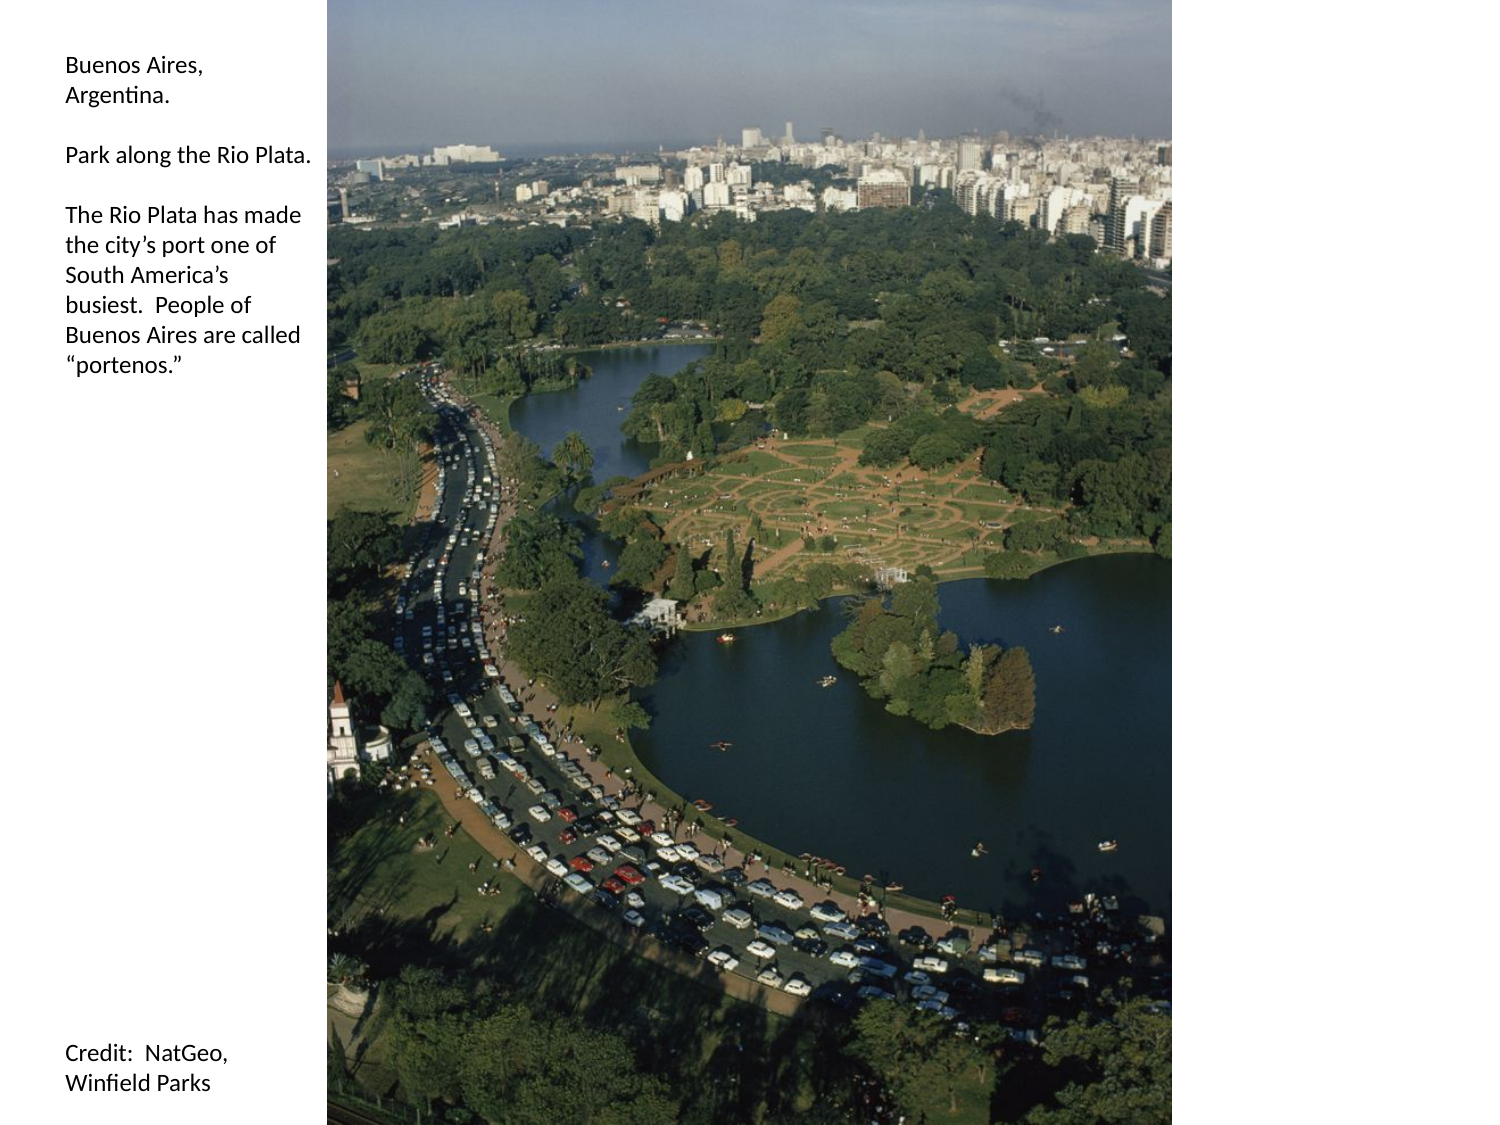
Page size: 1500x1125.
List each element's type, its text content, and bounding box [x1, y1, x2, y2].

text_box Buenos Aires, Argentina. Park along the Rio Plata. The Rio Plata has made the city’s port one of South America’s busiest. People of Buenos Aires are called “portenos.” Credit: NatGeo, Winfield Parks [50, 41, 321, 1104]
picture [326, 0, 1172, 1125]
